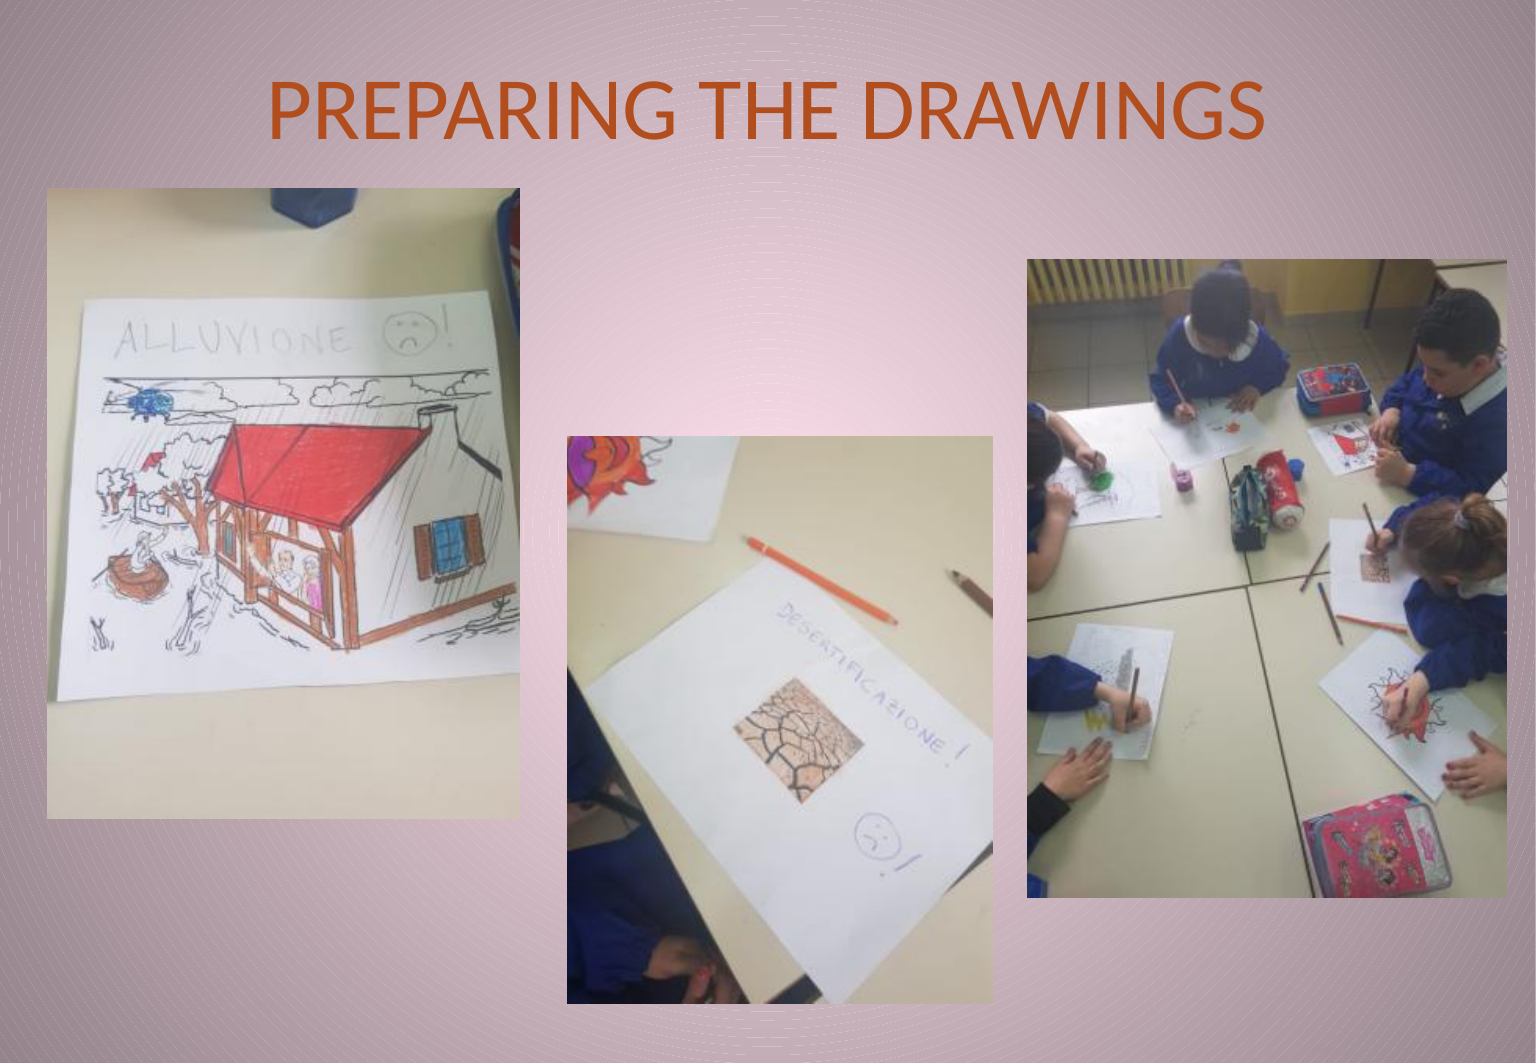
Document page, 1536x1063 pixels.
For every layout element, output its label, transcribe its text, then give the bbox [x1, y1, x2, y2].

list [1027, 259, 1507, 899]
picture [566, 436, 993, 1005]
title PREPARING THE DRAWINGS [76, 42, 1459, 166]
picture [47, 188, 521, 820]
